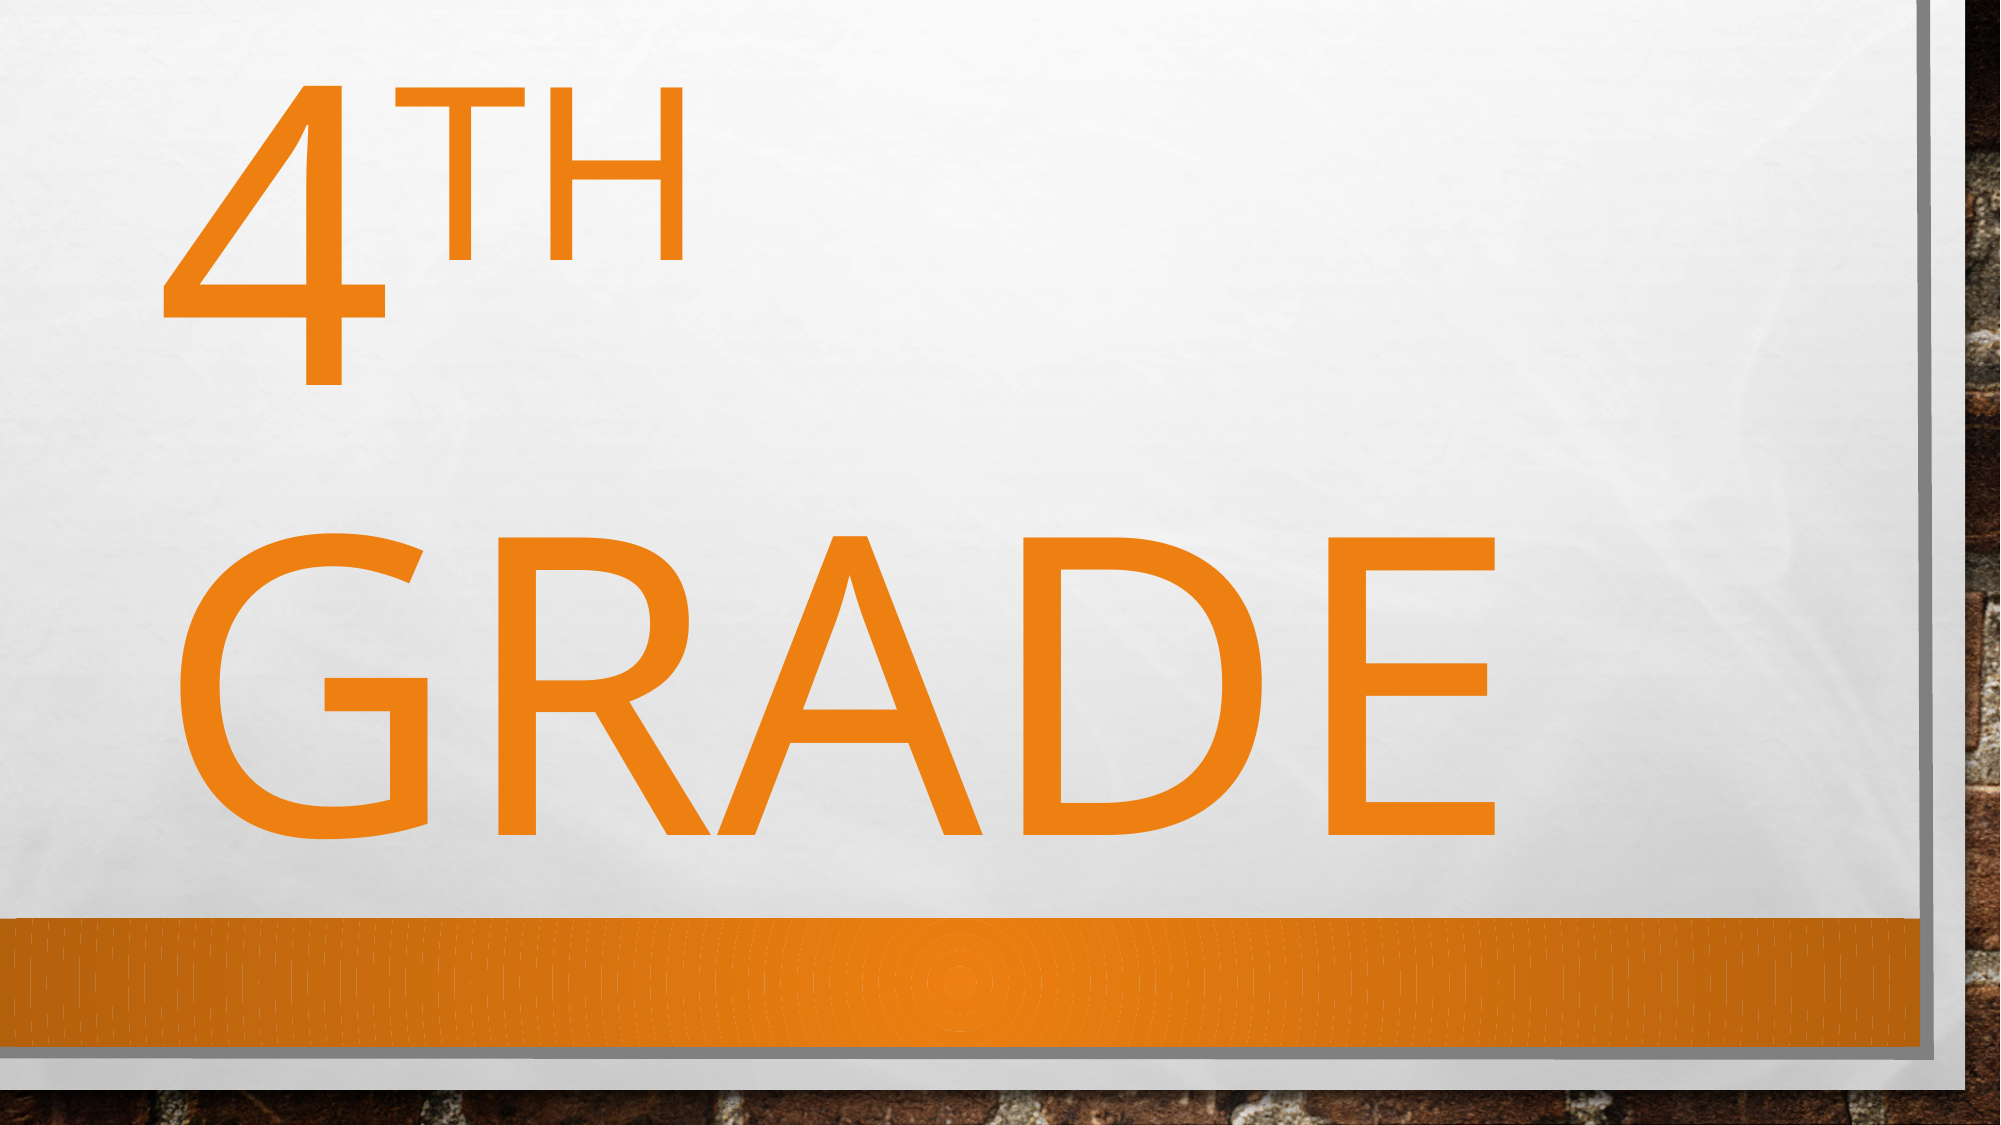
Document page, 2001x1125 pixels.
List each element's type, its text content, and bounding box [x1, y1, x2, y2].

picture [0, 0, 2000, 1125]
title 4th grade [139, 380, 1846, 570]
